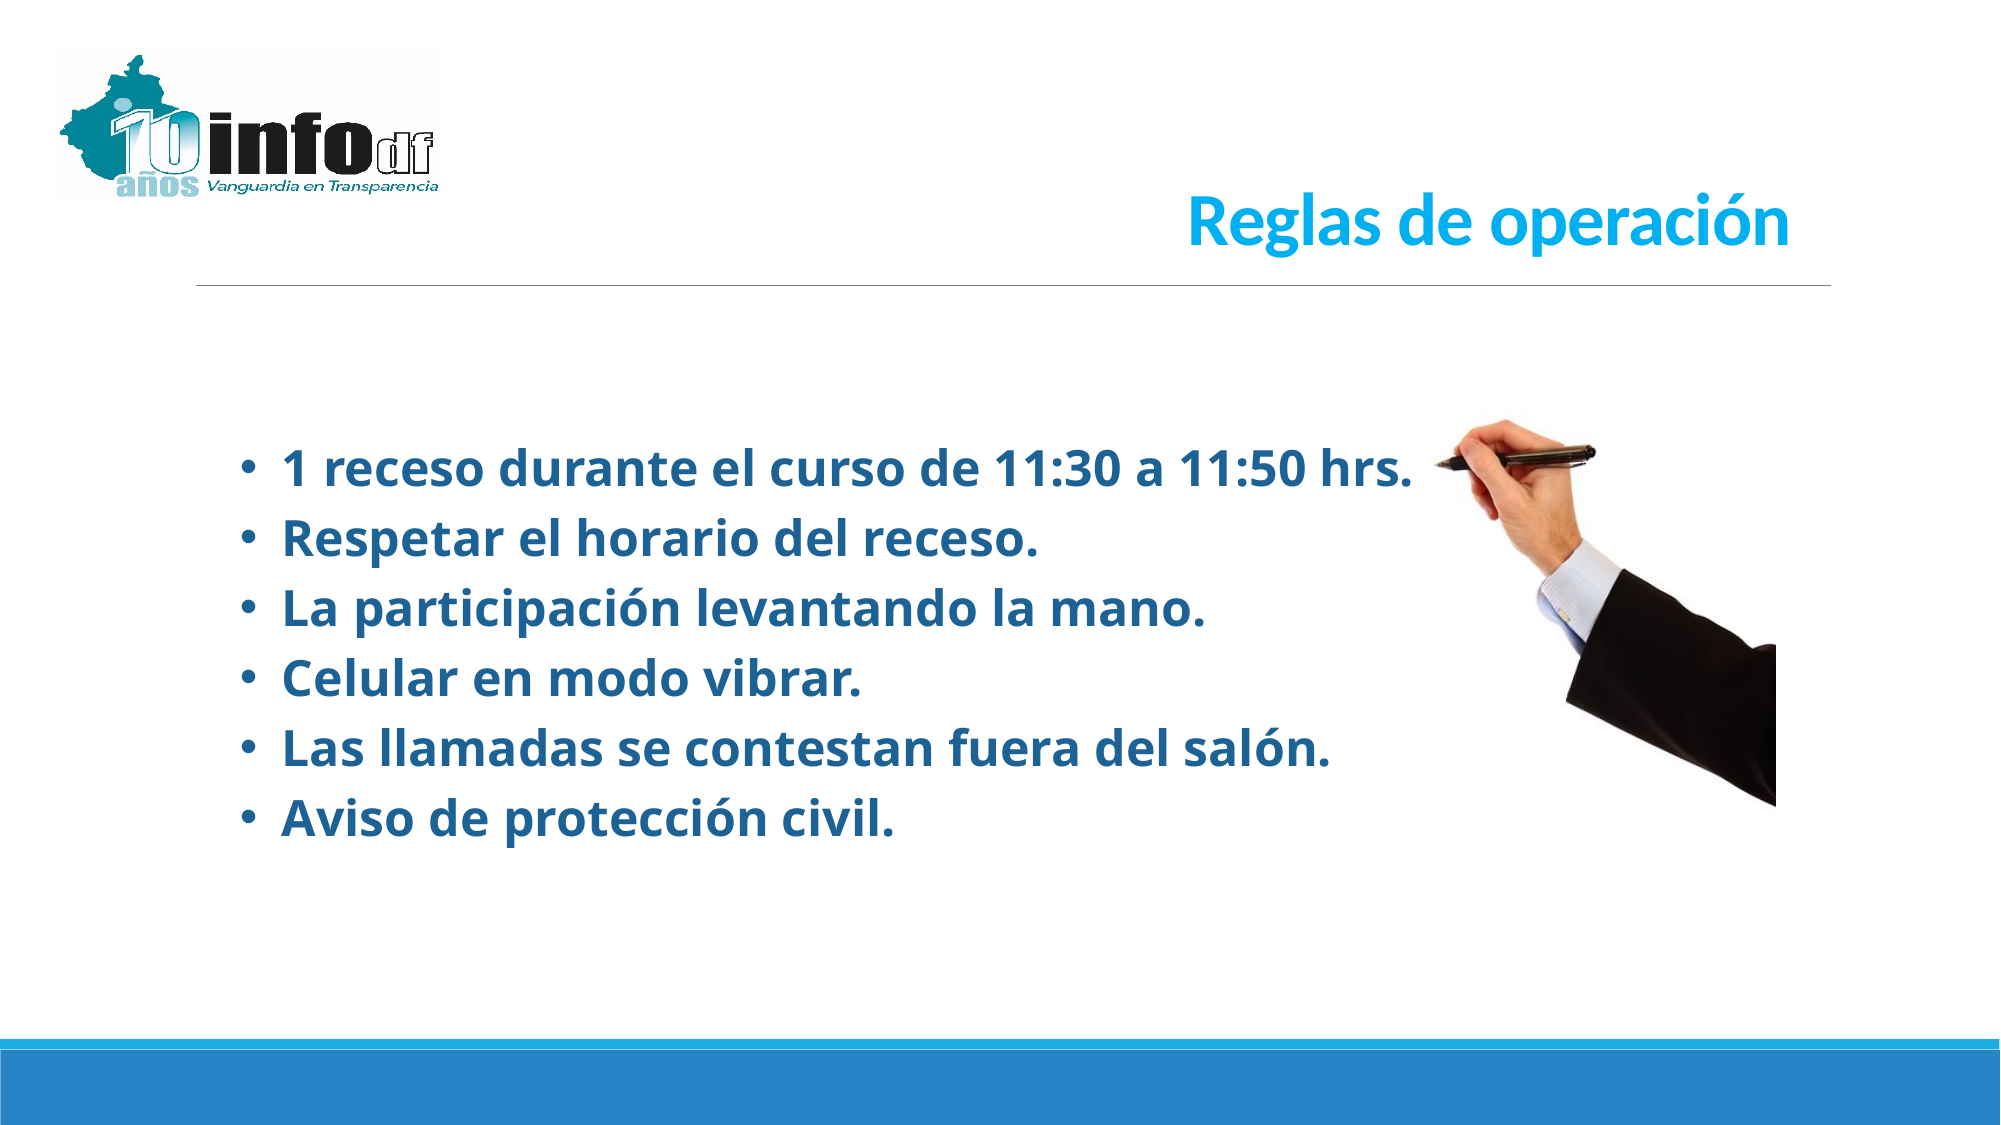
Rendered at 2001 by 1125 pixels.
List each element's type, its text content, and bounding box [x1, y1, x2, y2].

picture [53, 48, 444, 203]
text_box 1 receso durante el curso de 11:30 a 11:50 hrs. Respetar el horario del receso. La participación levantando la mano. Celular en modo vibrar. Las llamadas se contestan fuera del salón. Aviso de protección civil. [224, 428, 1631, 990]
title Reglas de operación [951, 198, 1807, 268]
picture [1306, 333, 1777, 826]
